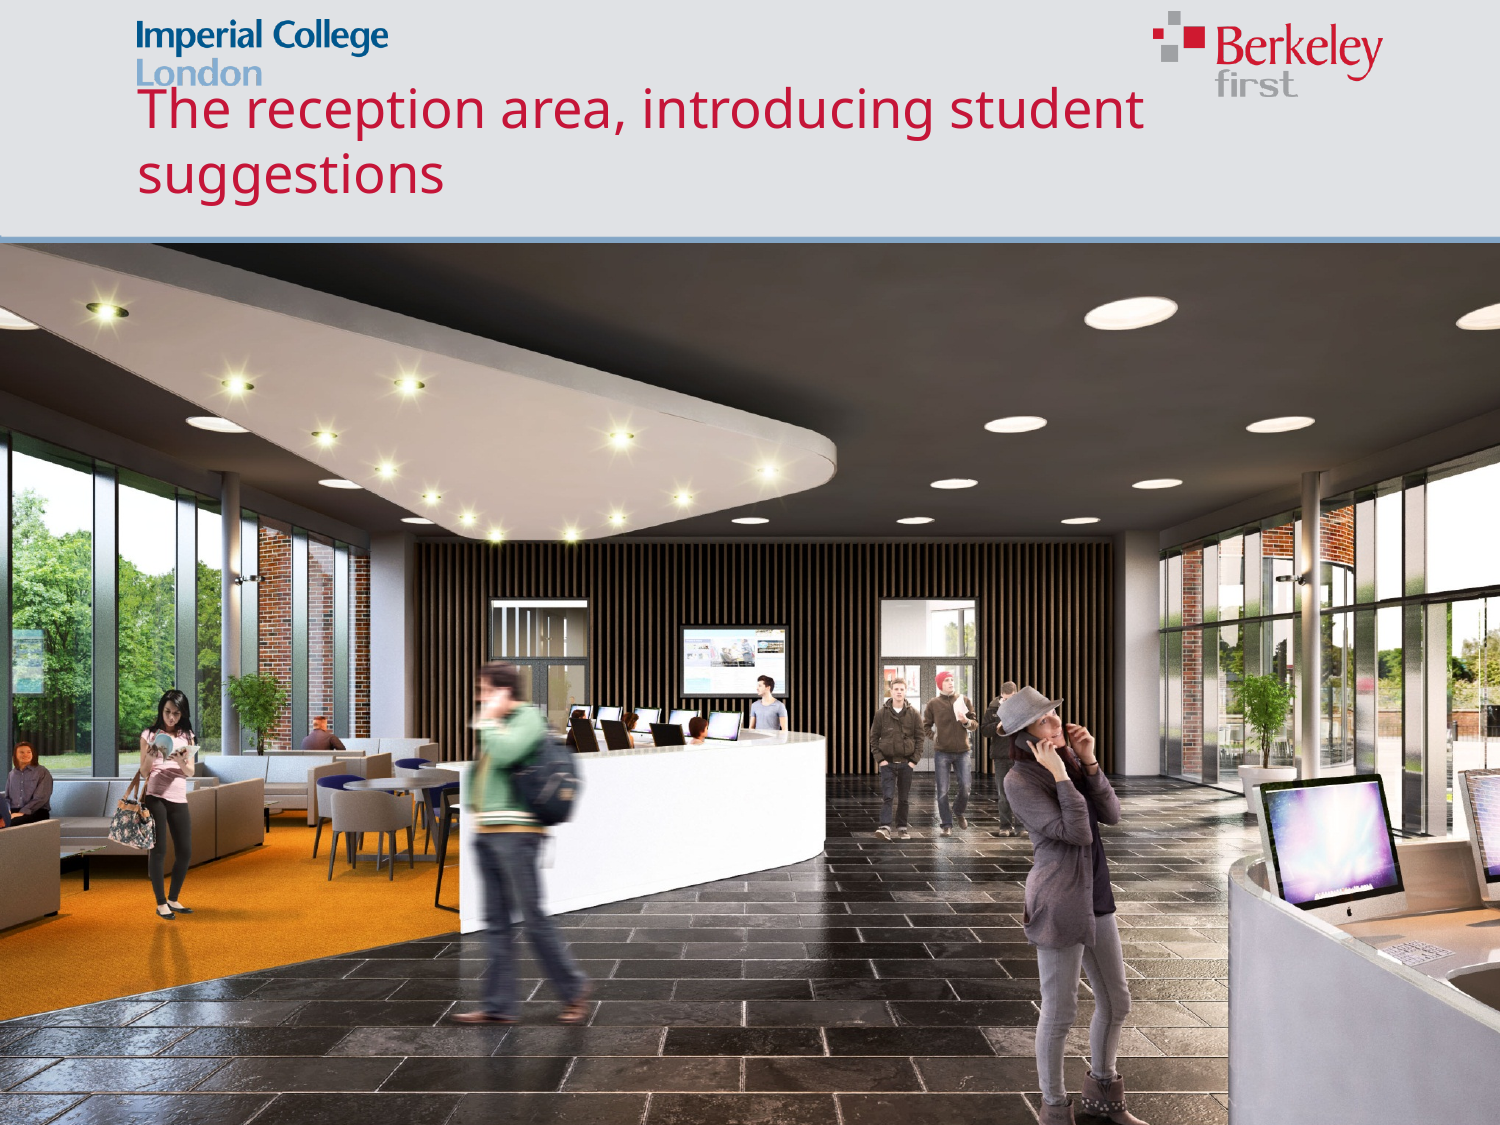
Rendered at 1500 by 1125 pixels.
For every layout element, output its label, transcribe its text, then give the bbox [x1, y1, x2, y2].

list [0, 243, 1500, 1125]
title The reception area, introducing student suggestions [137, 99, 1376, 205]
picture [0, 0, 1500, 243]
